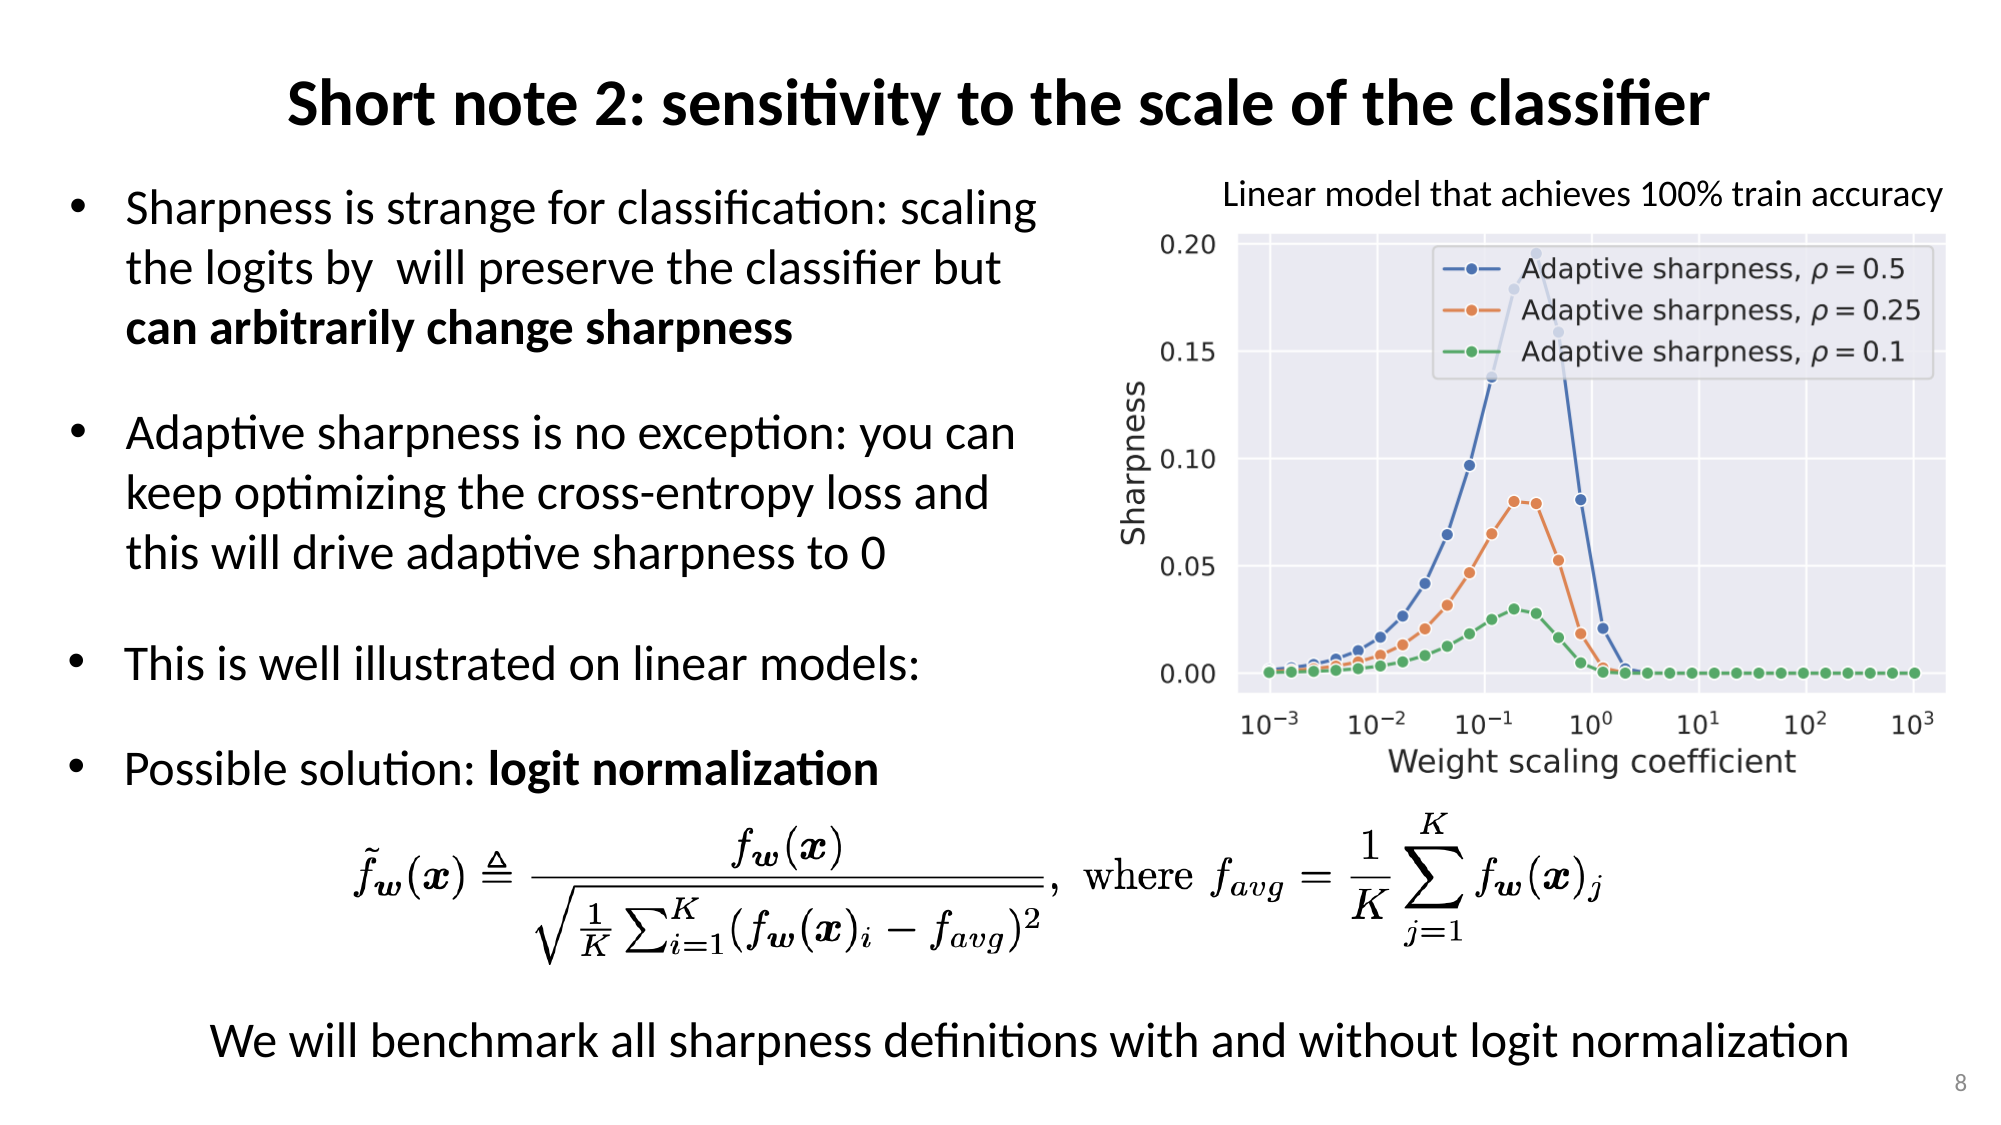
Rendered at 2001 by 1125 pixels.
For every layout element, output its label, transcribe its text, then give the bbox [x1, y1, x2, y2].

picture [1108, 208, 1960, 792]
slide_number 7 [1532, 1051, 1983, 1112]
text_box We will benchmark all sharpness definitions with and without logit normalization [194, 1000, 1866, 1075]
picture [329, 800, 1605, 985]
text_box Linear model that achieves 100% train accuracy [1207, 162, 1959, 208]
text_box Short note 2: sensitivity to the scale of the classifier [114, 51, 1885, 147]
